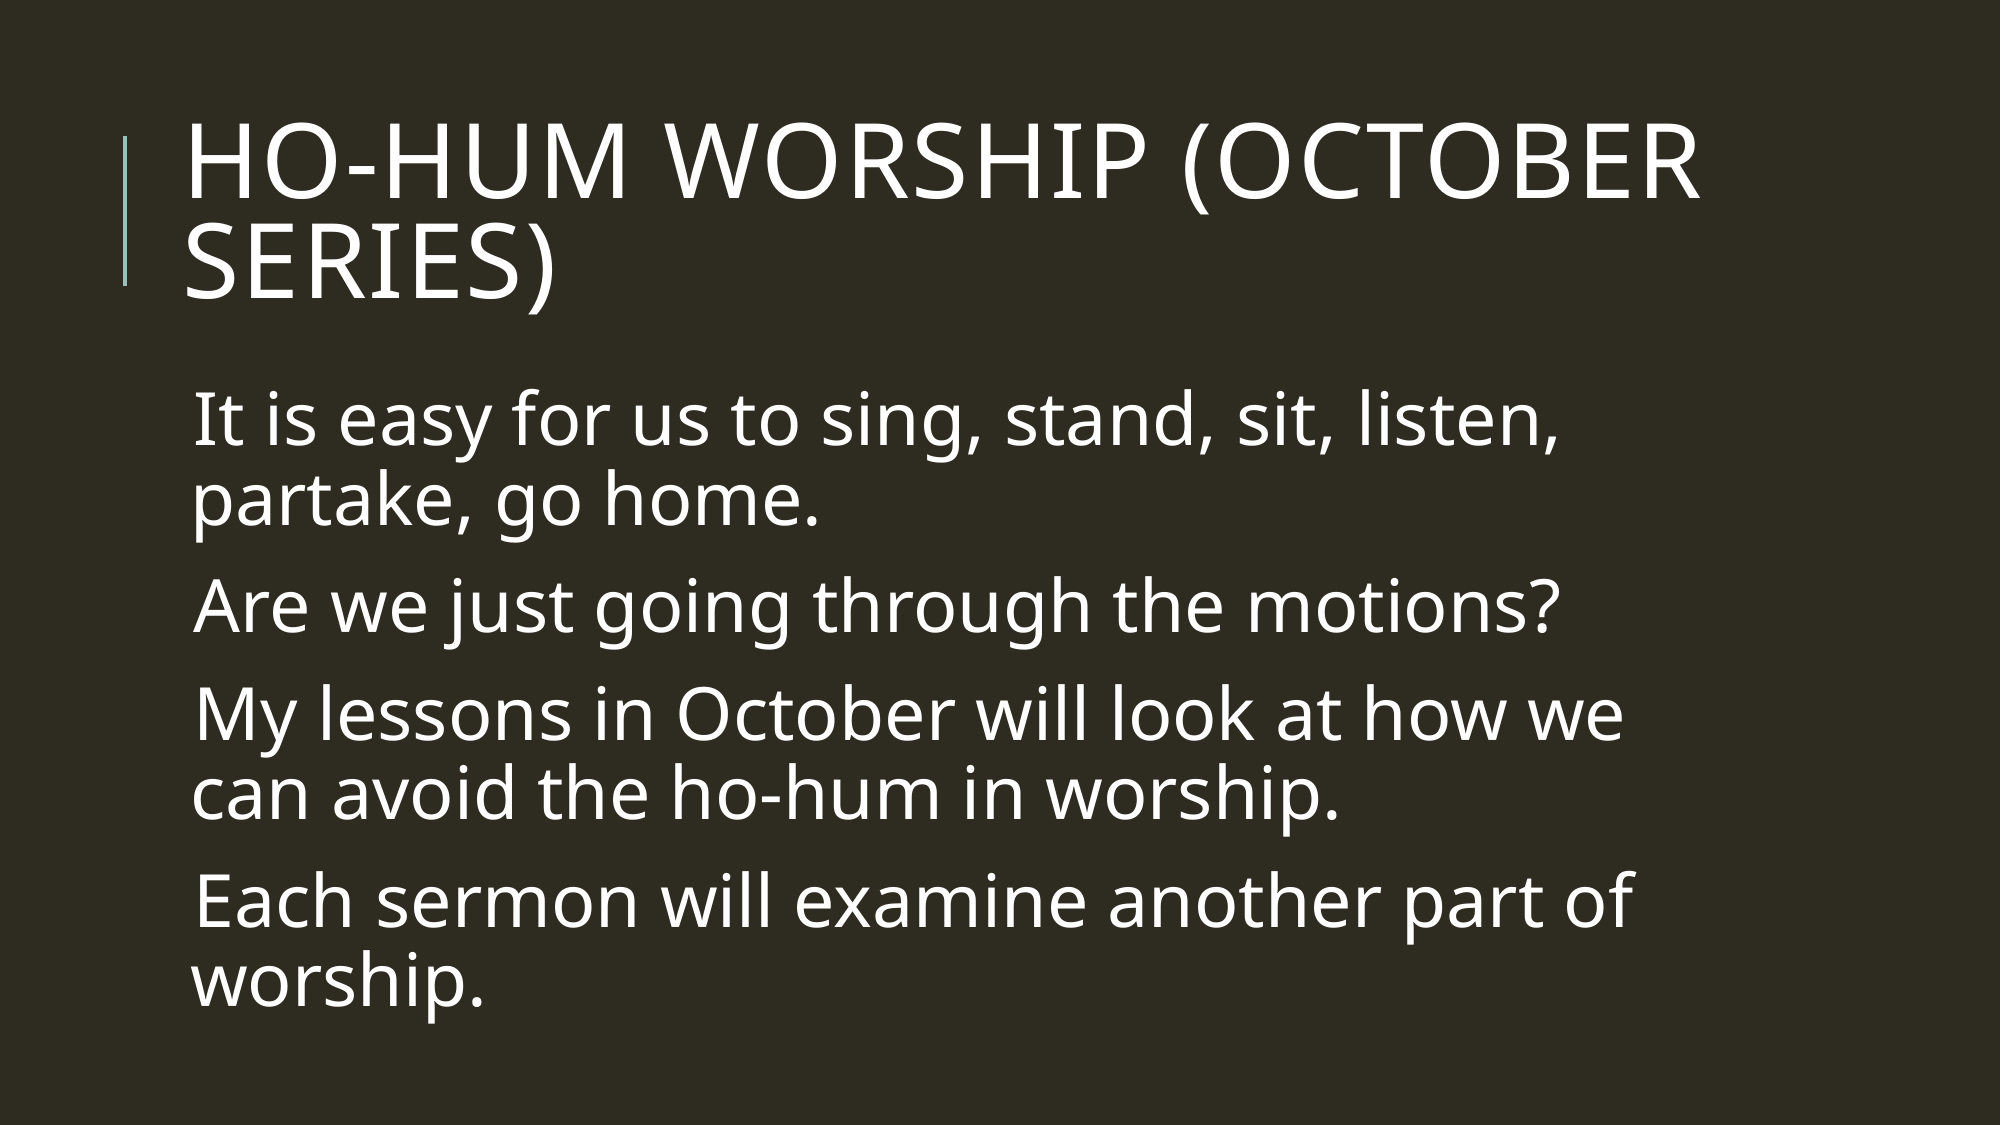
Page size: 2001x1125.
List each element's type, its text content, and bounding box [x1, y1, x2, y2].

list It is easy for us to sing, stand, sit, listen, partake, go home. Are we just going through the motions? My lessons in October will look at how we can avoid the ho-hum in worship. Each sermon will examine another part of worship. [168, 375, 1763, 1035]
title Ho-hum worship (October series) [168, 96, 1763, 342]
